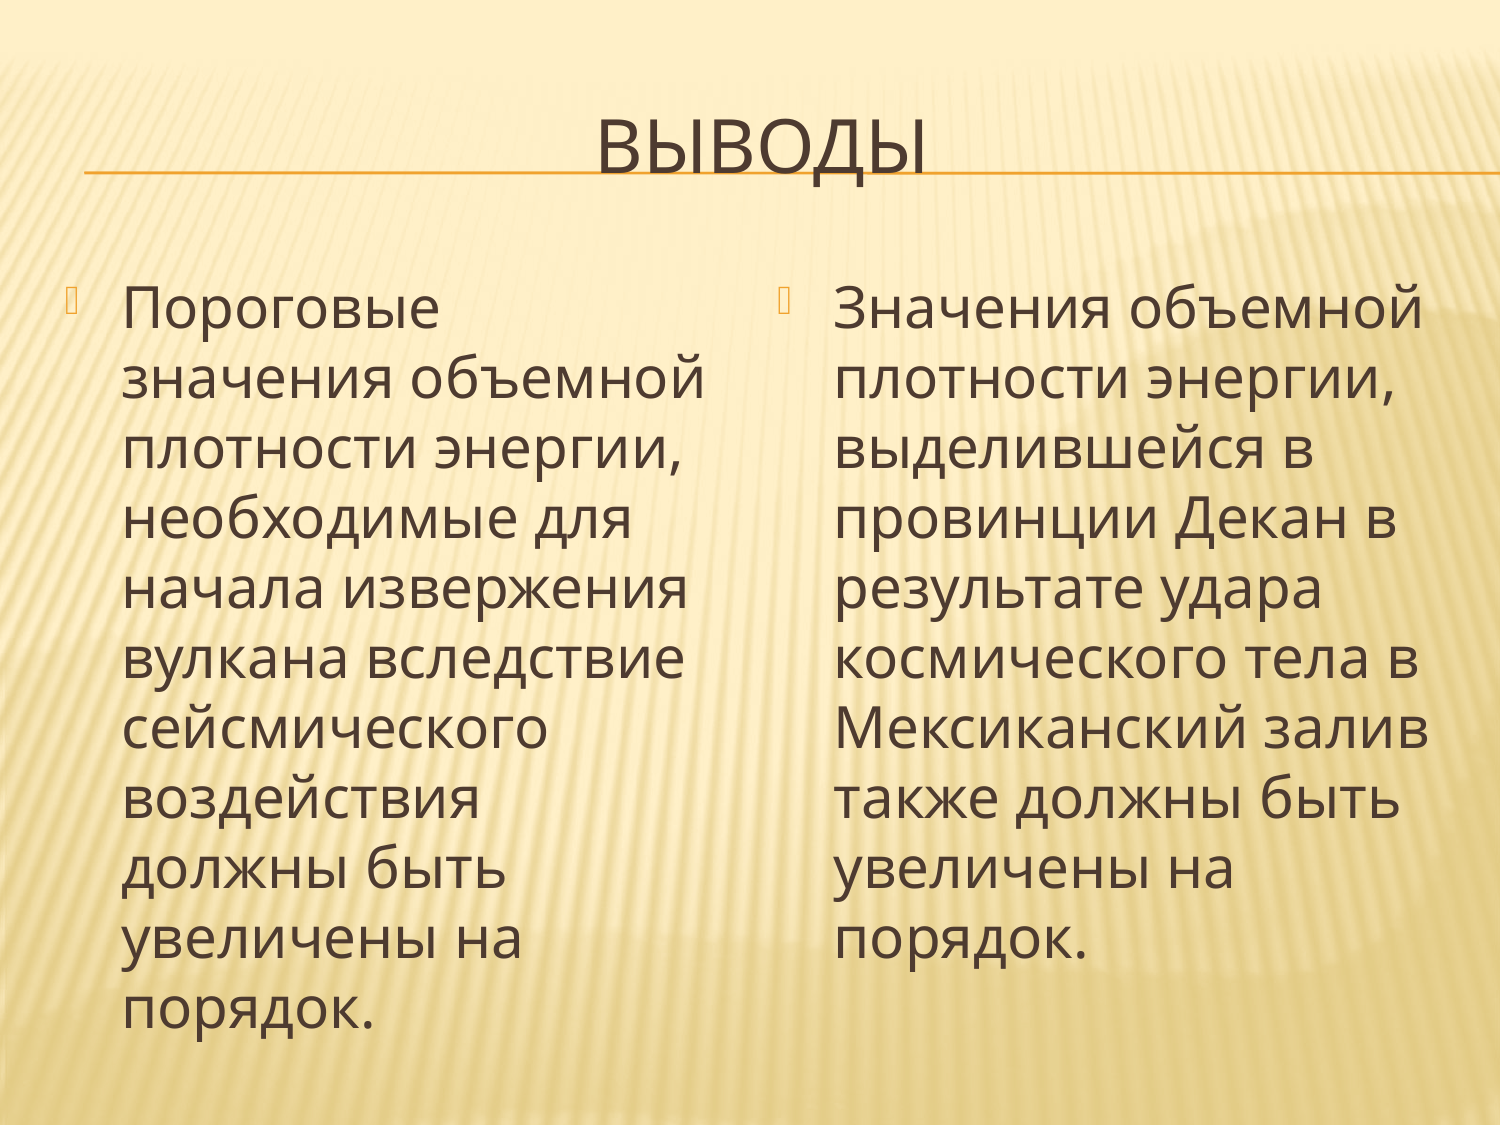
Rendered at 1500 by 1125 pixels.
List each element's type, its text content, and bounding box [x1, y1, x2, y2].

list Значения объемной плотности энергии, выделившейся в провинции Декан в результате удара космического тела в Мексиканский залив также должны быть увеличены на порядок. [762, 262, 1475, 1038]
title Выводы [49, 75, 1475, 213]
list Пороговые значения объемной плотности энергии, необходимые для начала извержения вулкана вследствие сейсмического воздействия должны быть увеличены на порядок. [50, 262, 738, 1038]
